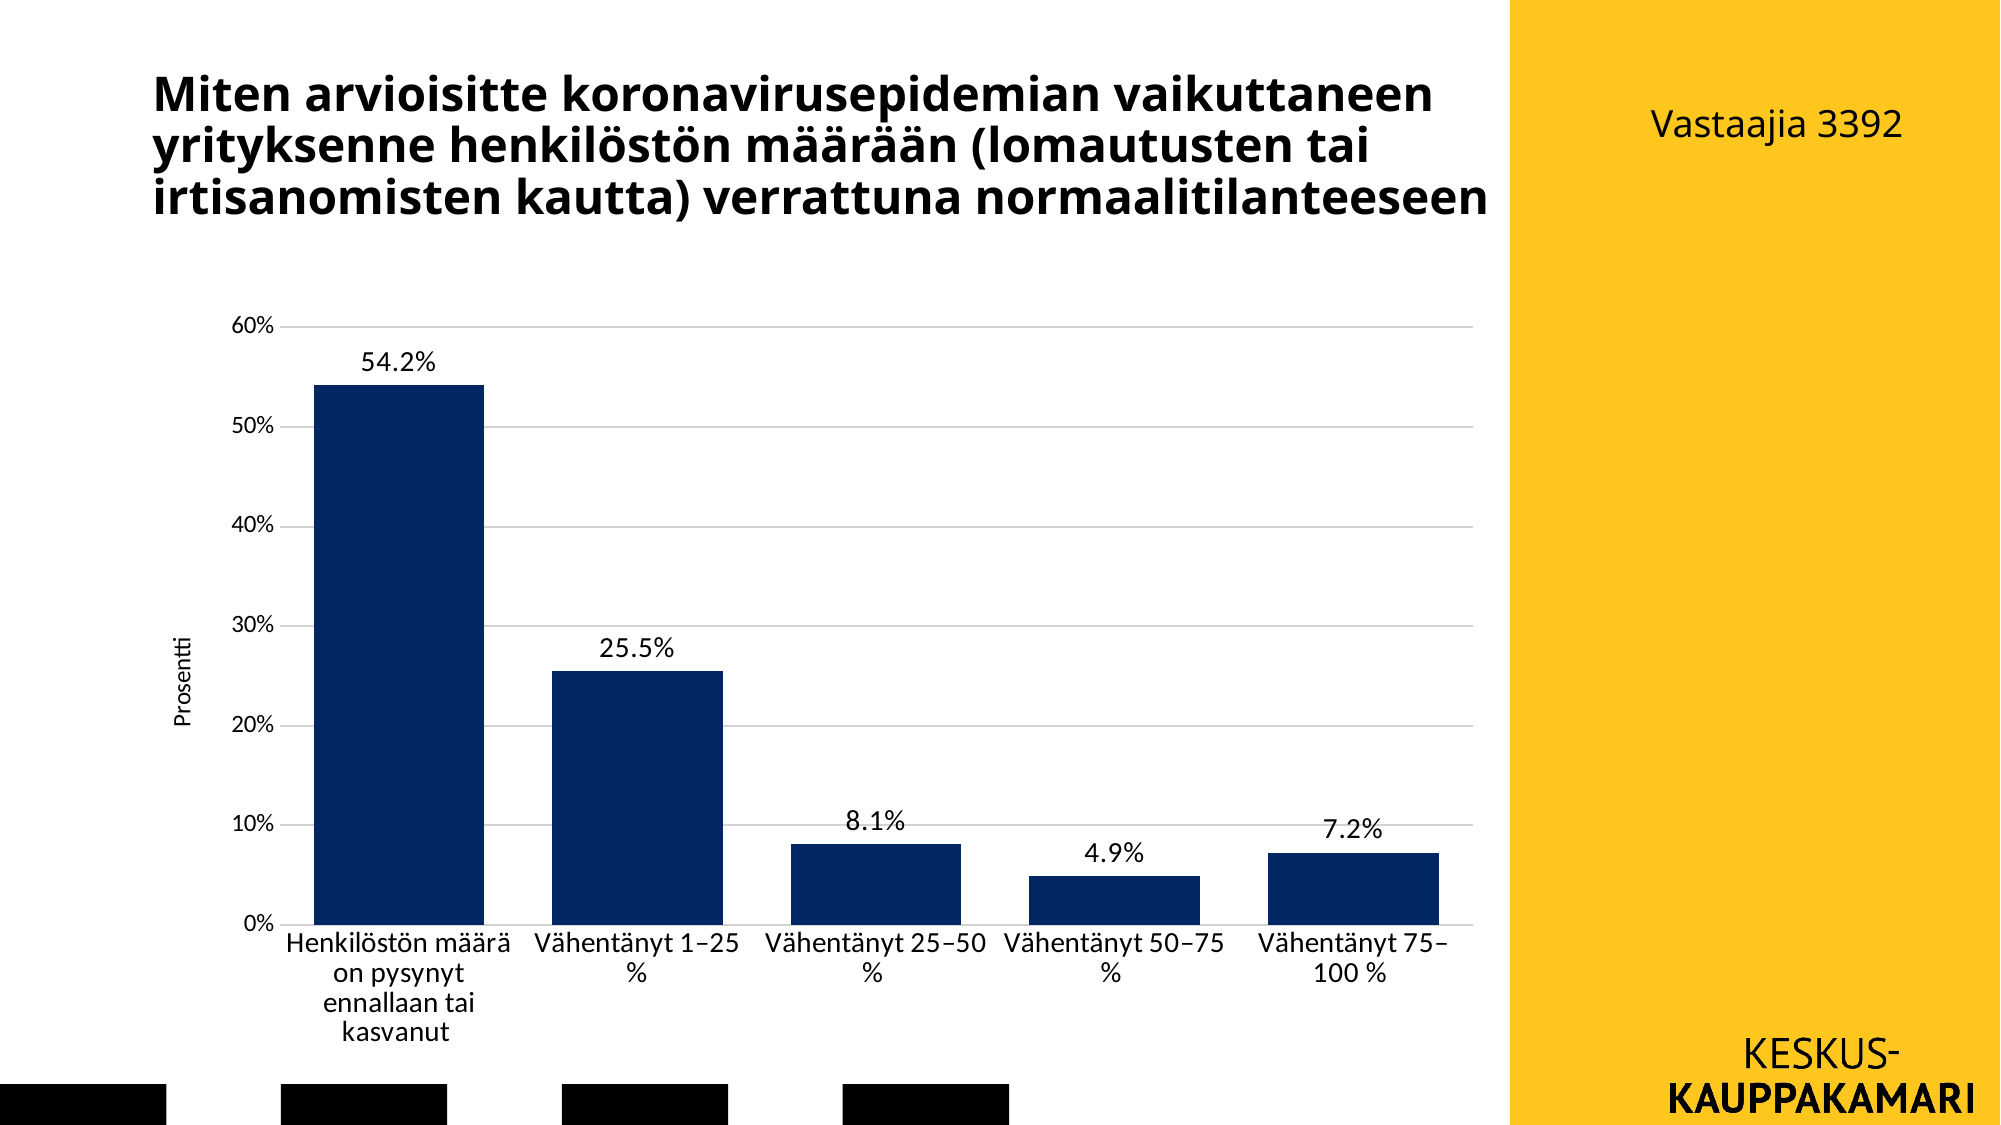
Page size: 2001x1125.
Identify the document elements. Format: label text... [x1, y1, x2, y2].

chart [137, 299, 1500, 1066]
text_box Vastaajia 3392 [1606, 92, 1918, 153]
picture [1670, 1037, 1973, 1113]
title Miten arvioisitte koronavirusepidemian vaikuttaneen yrityksenne henkilöstön määrään (lomautusten tai irtisanomisten kautta) verrattuna normaalitilanteeseen [137, 59, 1515, 236]
